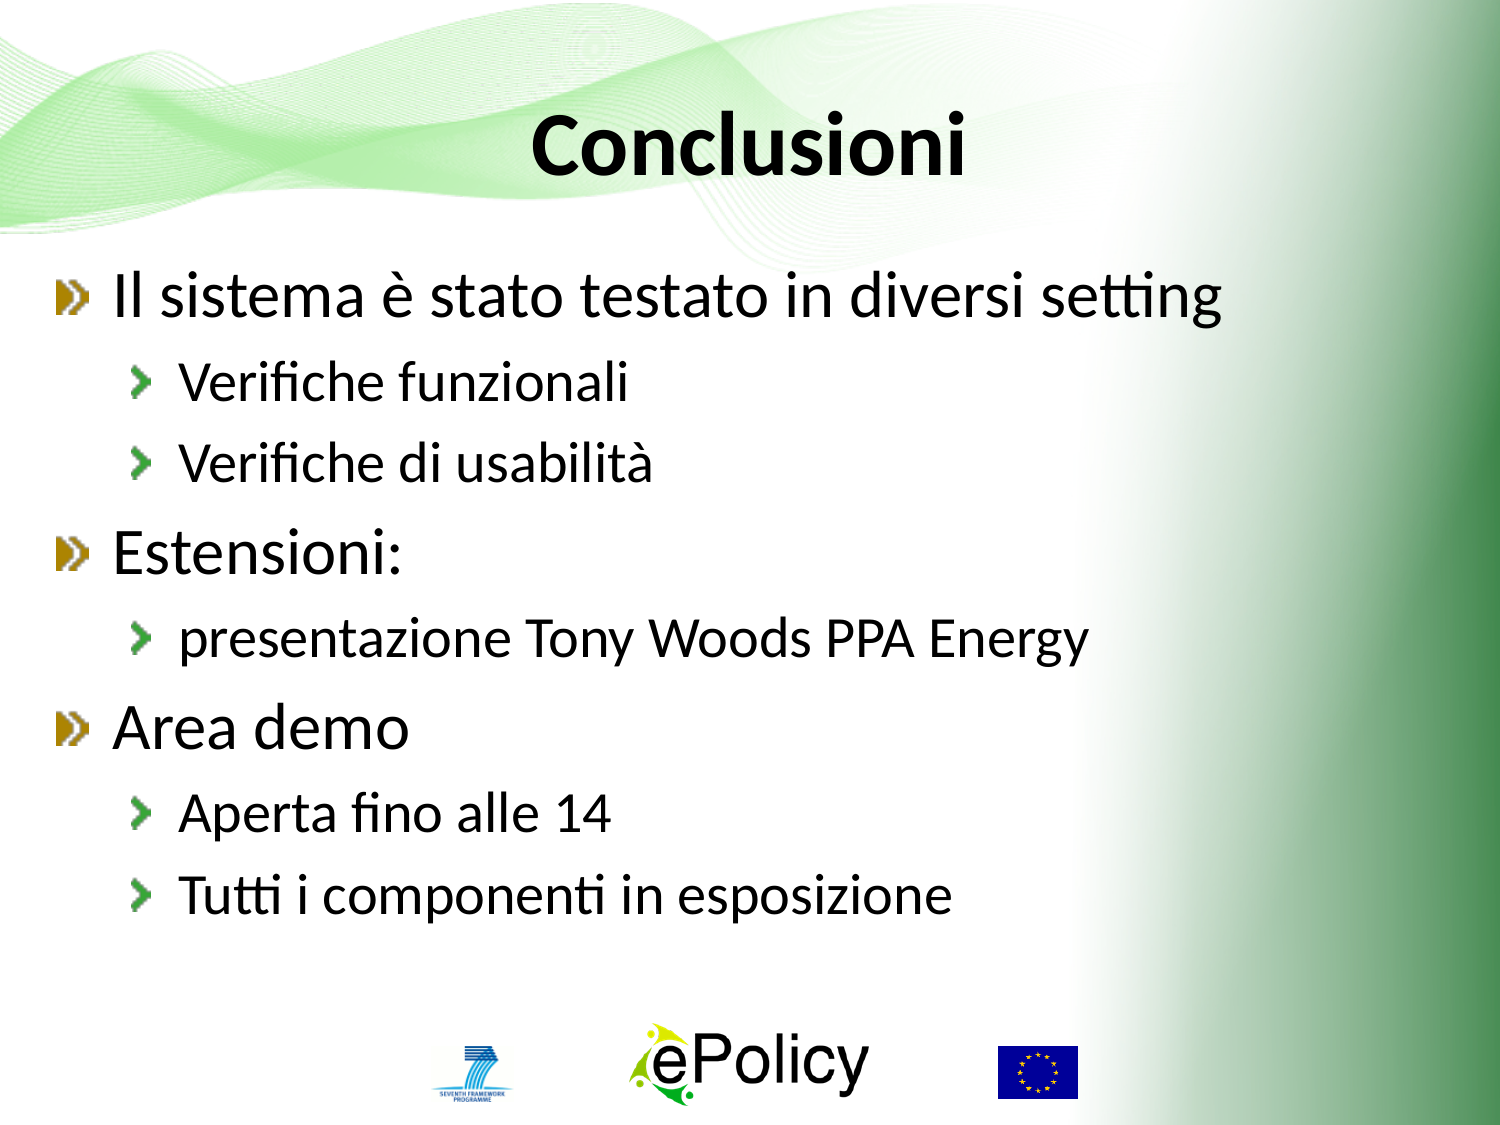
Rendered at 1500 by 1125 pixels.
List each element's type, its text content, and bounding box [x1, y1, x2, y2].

picture [0, 0, 1500, 1125]
picture [431, 1046, 514, 1102]
picture [131, 438, 151, 480]
title Conclusioni [75, 45, 1425, 233]
picture [131, 870, 151, 912]
picture [56, 699, 89, 746]
picture [56, 524, 89, 571]
picture [131, 788, 151, 830]
text_box Il sistema è stato testato in diversi setting Verifiche funzionali Verifiche di usabilità Estensioni: presentazione Tony Woods PPA Energy Area demo Aperta fino alle 14 Tutti i componenti in esposizione [41, 243, 1392, 1024]
picture [56, 267, 89, 315]
picture [131, 357, 151, 399]
picture [131, 613, 151, 655]
